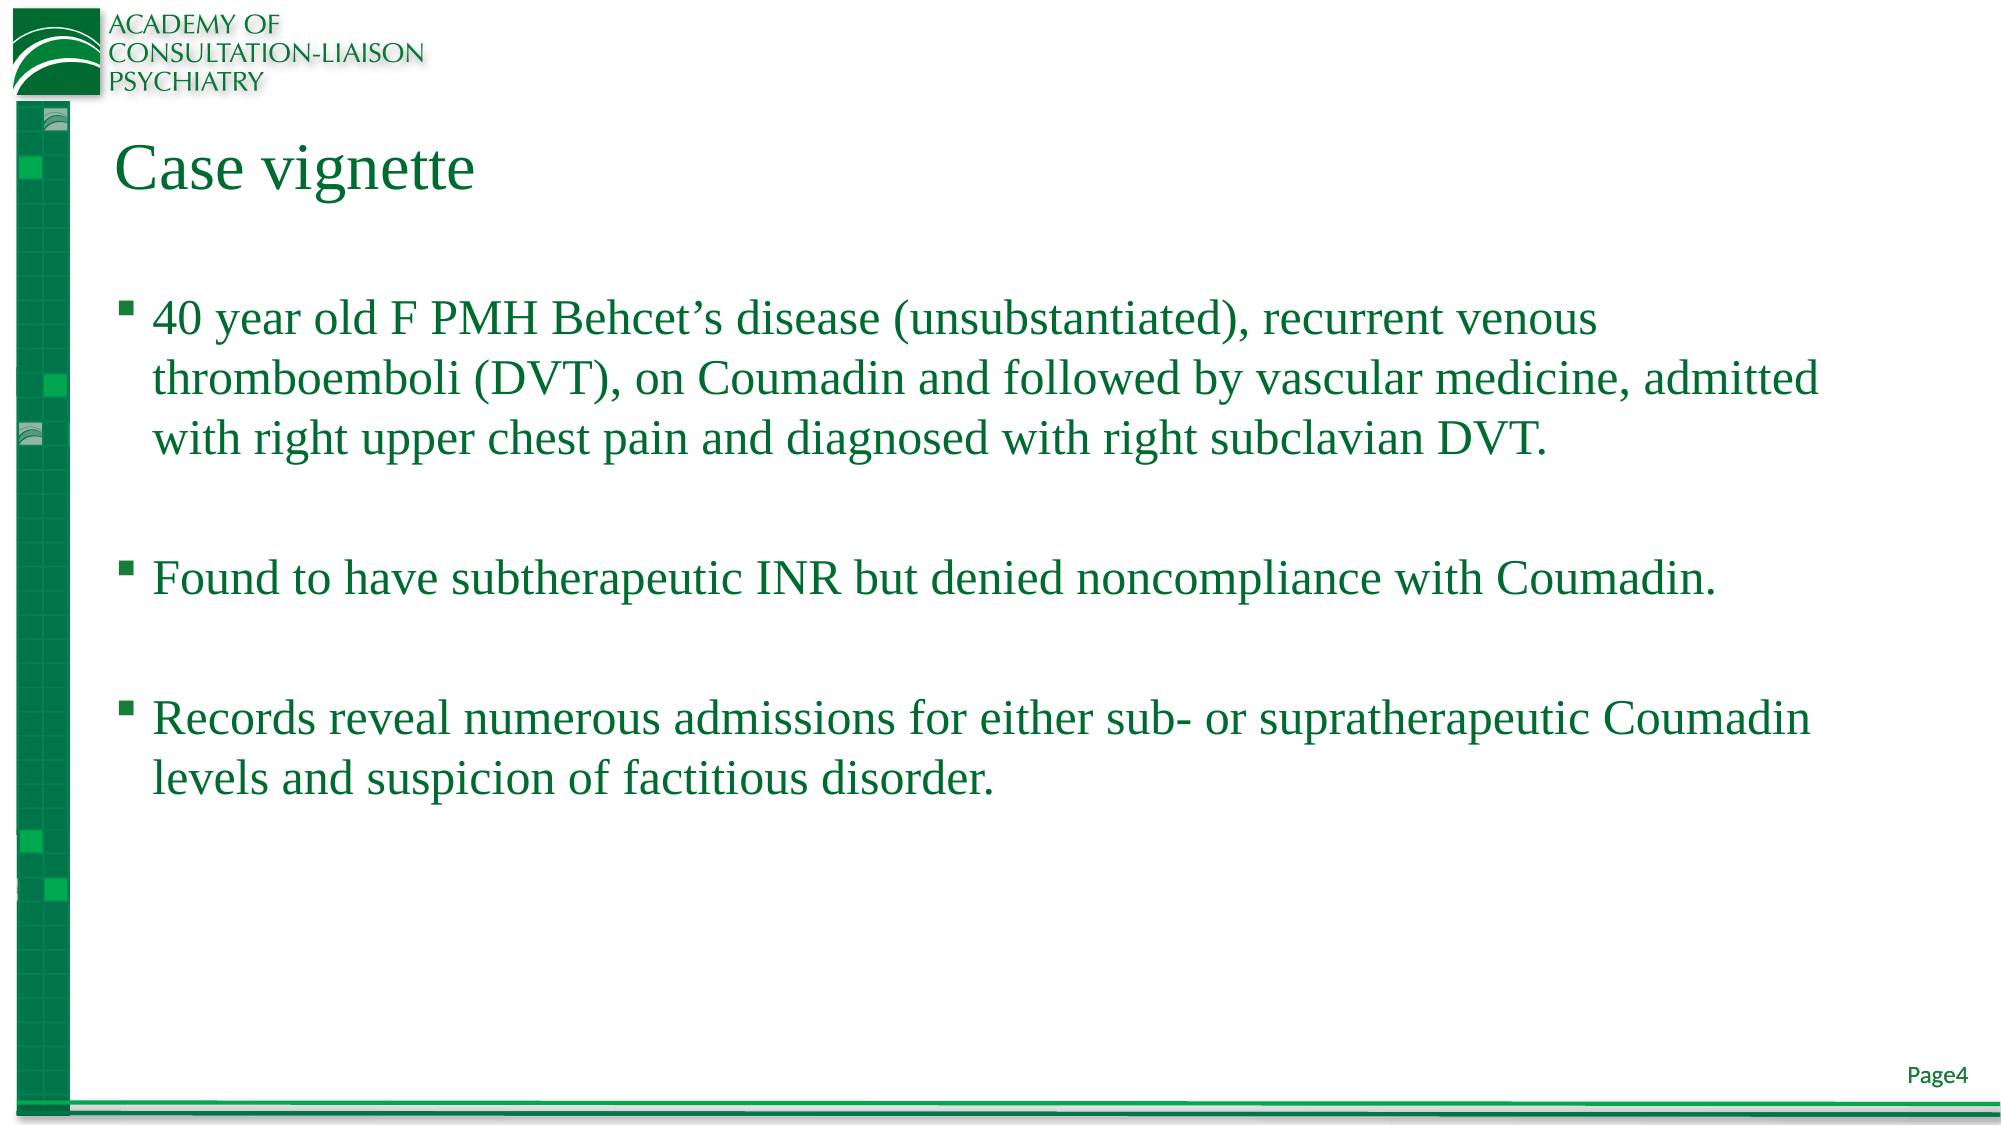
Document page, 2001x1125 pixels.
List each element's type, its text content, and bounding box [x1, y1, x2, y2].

title Case vignette [99, 68, 1900, 257]
picture [13, 8, 423, 95]
picture [16, 1105, 70, 1110]
slide_number Page4 [1870, 1051, 1984, 1112]
picture [16, 101, 70, 1100]
list 40 year old F PMH Behcet’s disease (unsubstantiated), recurrent venous thromboemboli (DVT), on Coumadin and followed by vascular medicine, admitted with right upper chest pain and diagnosed with right subclavian DVT. Found to have subtherapeutic INR but denied noncompliance with Coumadin. Records reveal numerous admissions for either sub- or supratherapeutic Coumadin levels and suspicion of factitious disorder. [99, 277, 1900, 1051]
